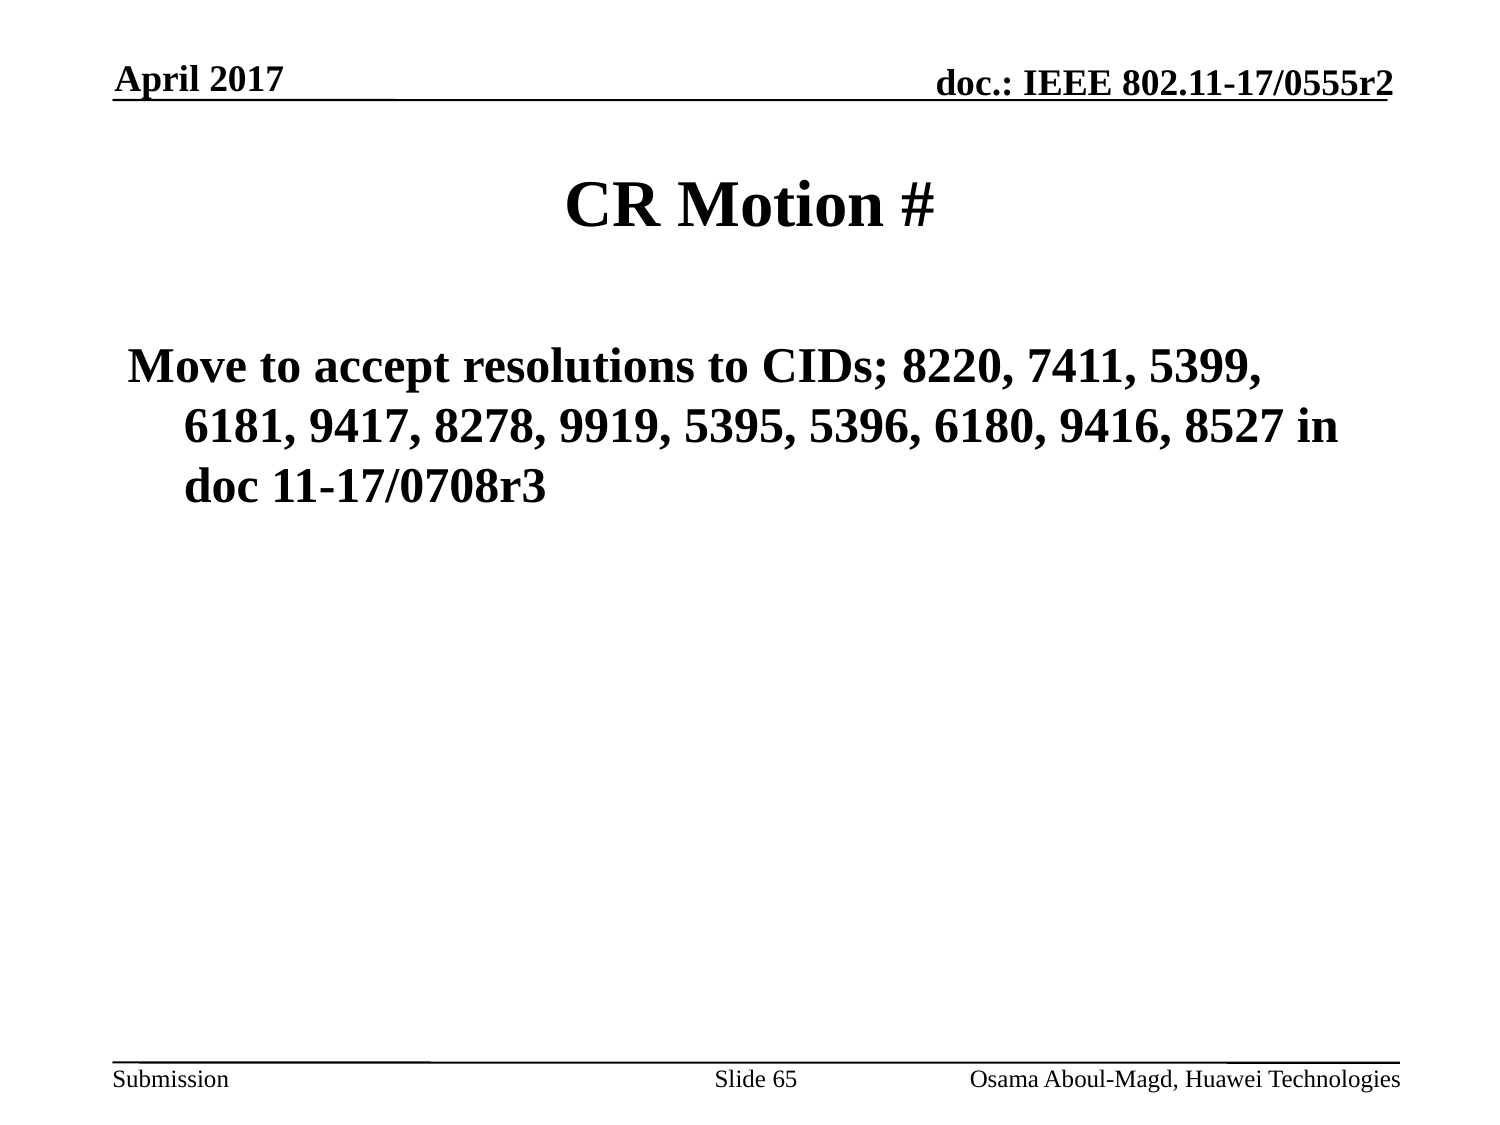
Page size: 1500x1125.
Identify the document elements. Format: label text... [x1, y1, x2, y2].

list Move to accept resolutions to CIDs; 8220, 7411, 5399, 6181, 9417, 8278, 9919, 5395, 5396, 6180, 9416, 8527 in doc 11-17/0708r3 [112, 324, 1388, 1000]
footer Osama Aboul-Magd, Huawei Technologies [878, 1061, 1402, 1093]
title CR Motion # [112, 112, 1388, 288]
slide_number Slide 65 [712, 1061, 800, 1123]
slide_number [114, 54, 423, 100]
